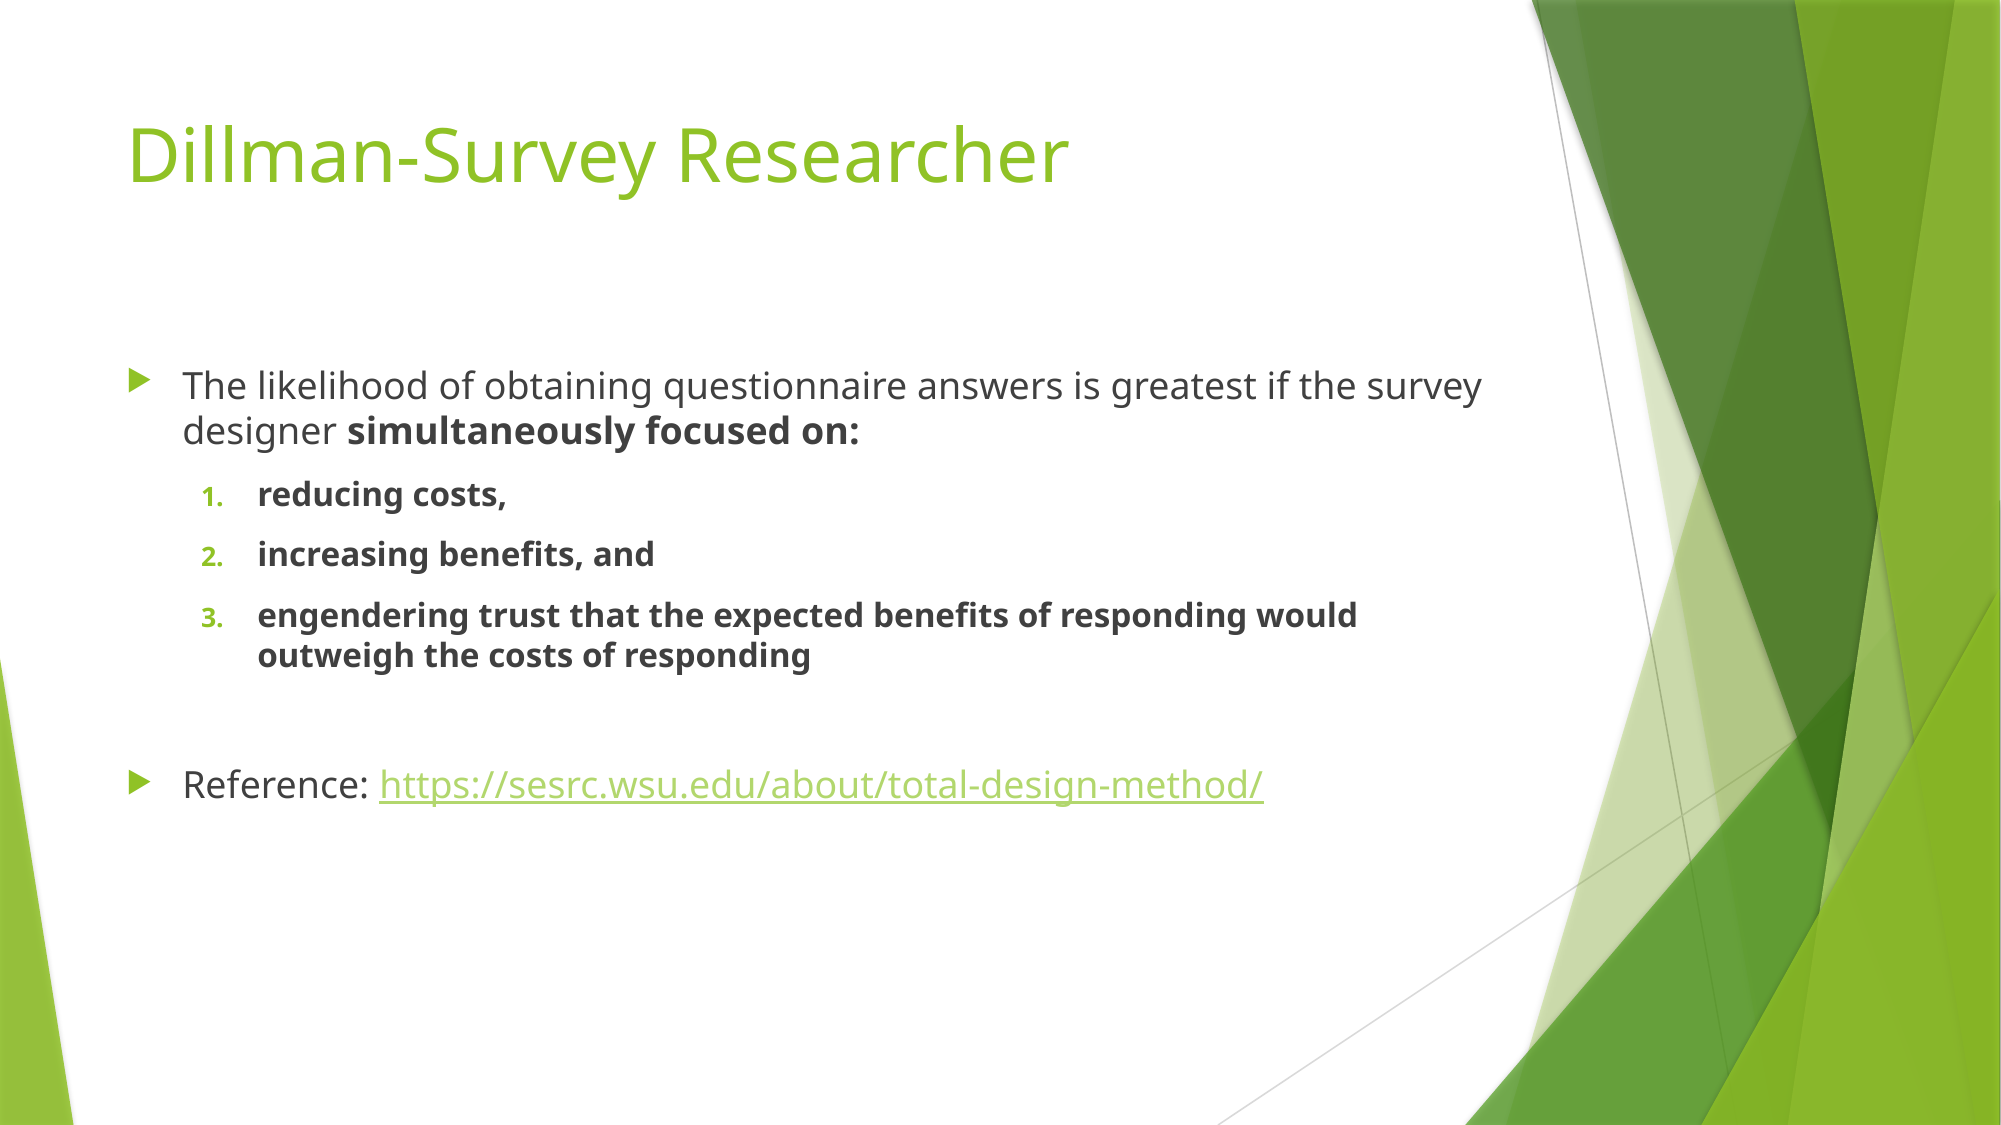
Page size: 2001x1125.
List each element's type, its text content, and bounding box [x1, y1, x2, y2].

title Dillman-Survey Researcher [111, 99, 1522, 317]
list The likelihood of obtaining questionnaire answers is greatest if the survey designer simultaneously focused on: reducing costs, increasing benefits, and engendering trust that the expected benefits of responding would outweigh the costs of responding Reference: https://sesrc.wsu.edu/about/total-design-method/ [111, 354, 1522, 992]
